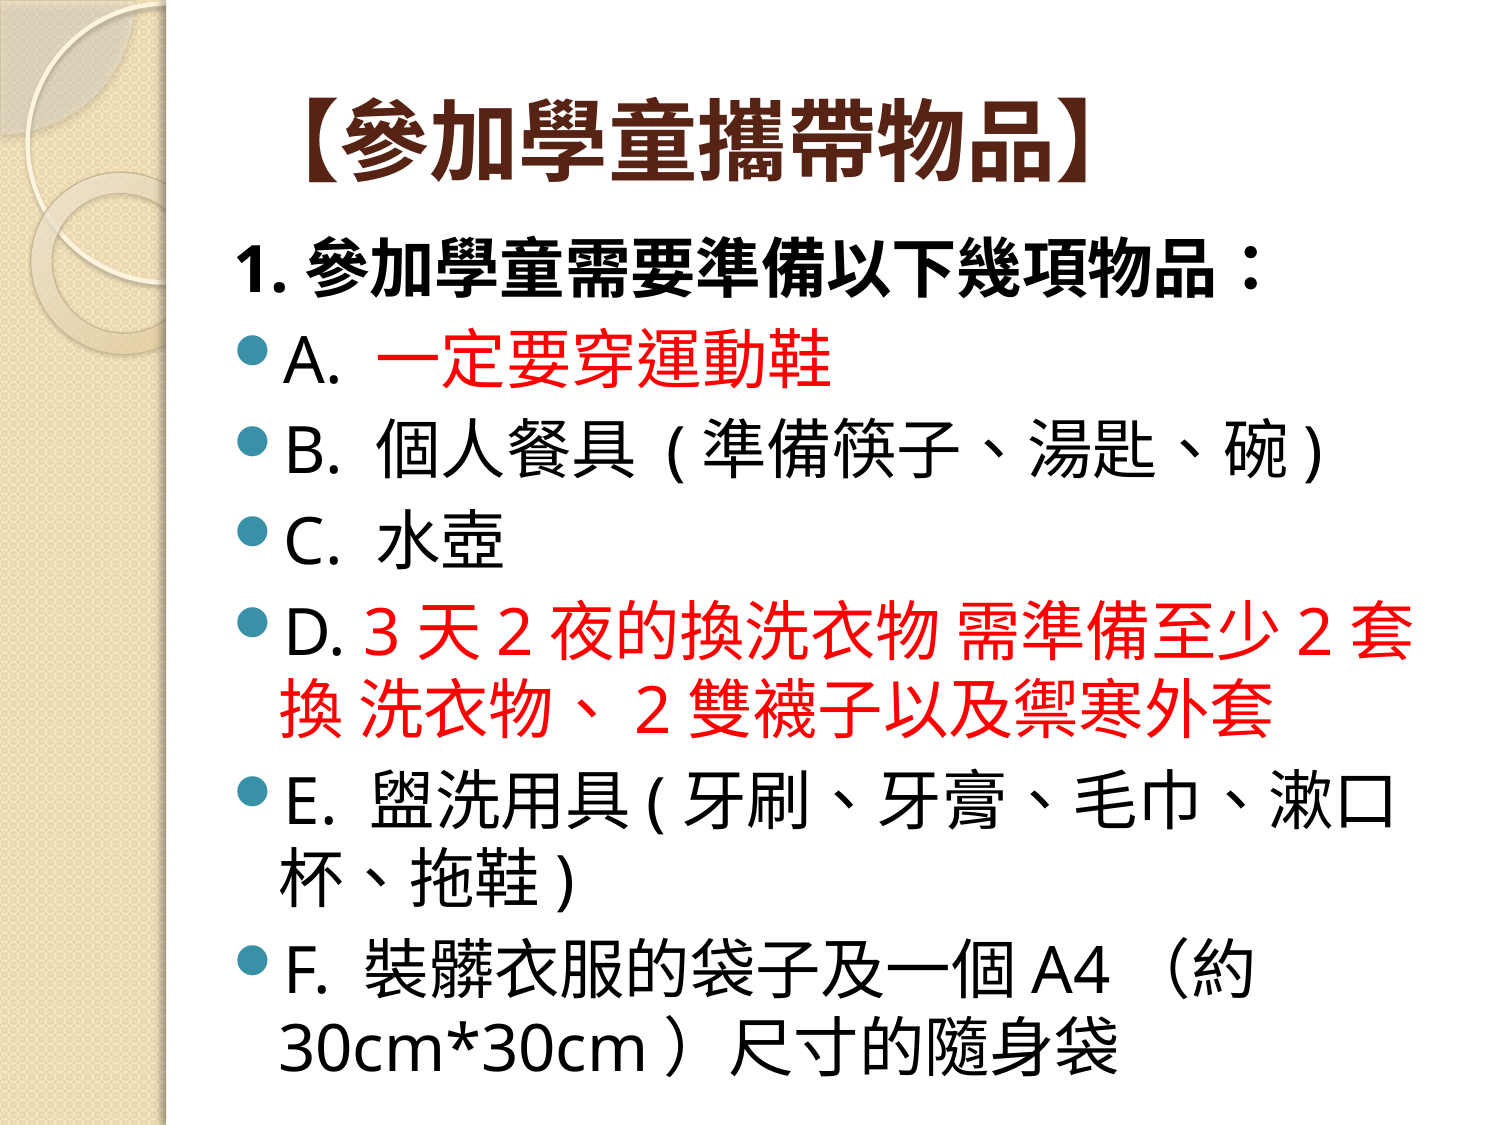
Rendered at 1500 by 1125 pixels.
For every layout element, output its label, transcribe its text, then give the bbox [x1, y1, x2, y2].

list 1.參加學童需要準備以下幾項物品： A. 一定要穿運動鞋 B. 個人餐具 (準備筷子、湯匙、碗) C. 水壺 D. 3天2夜的換洗衣物 需準備至少2套換 洗衣物、2雙襪子以及禦寒外套 E. 盥洗用具(牙刷、牙膏、毛巾、漱口杯、拖鞋) F. 裝髒衣服的袋子及一個A4（約30cm*30cm）尺寸的隨身袋 [205, 219, 1436, 1094]
title 【參加學童攜帶物品】 [235, 45, 1466, 233]
